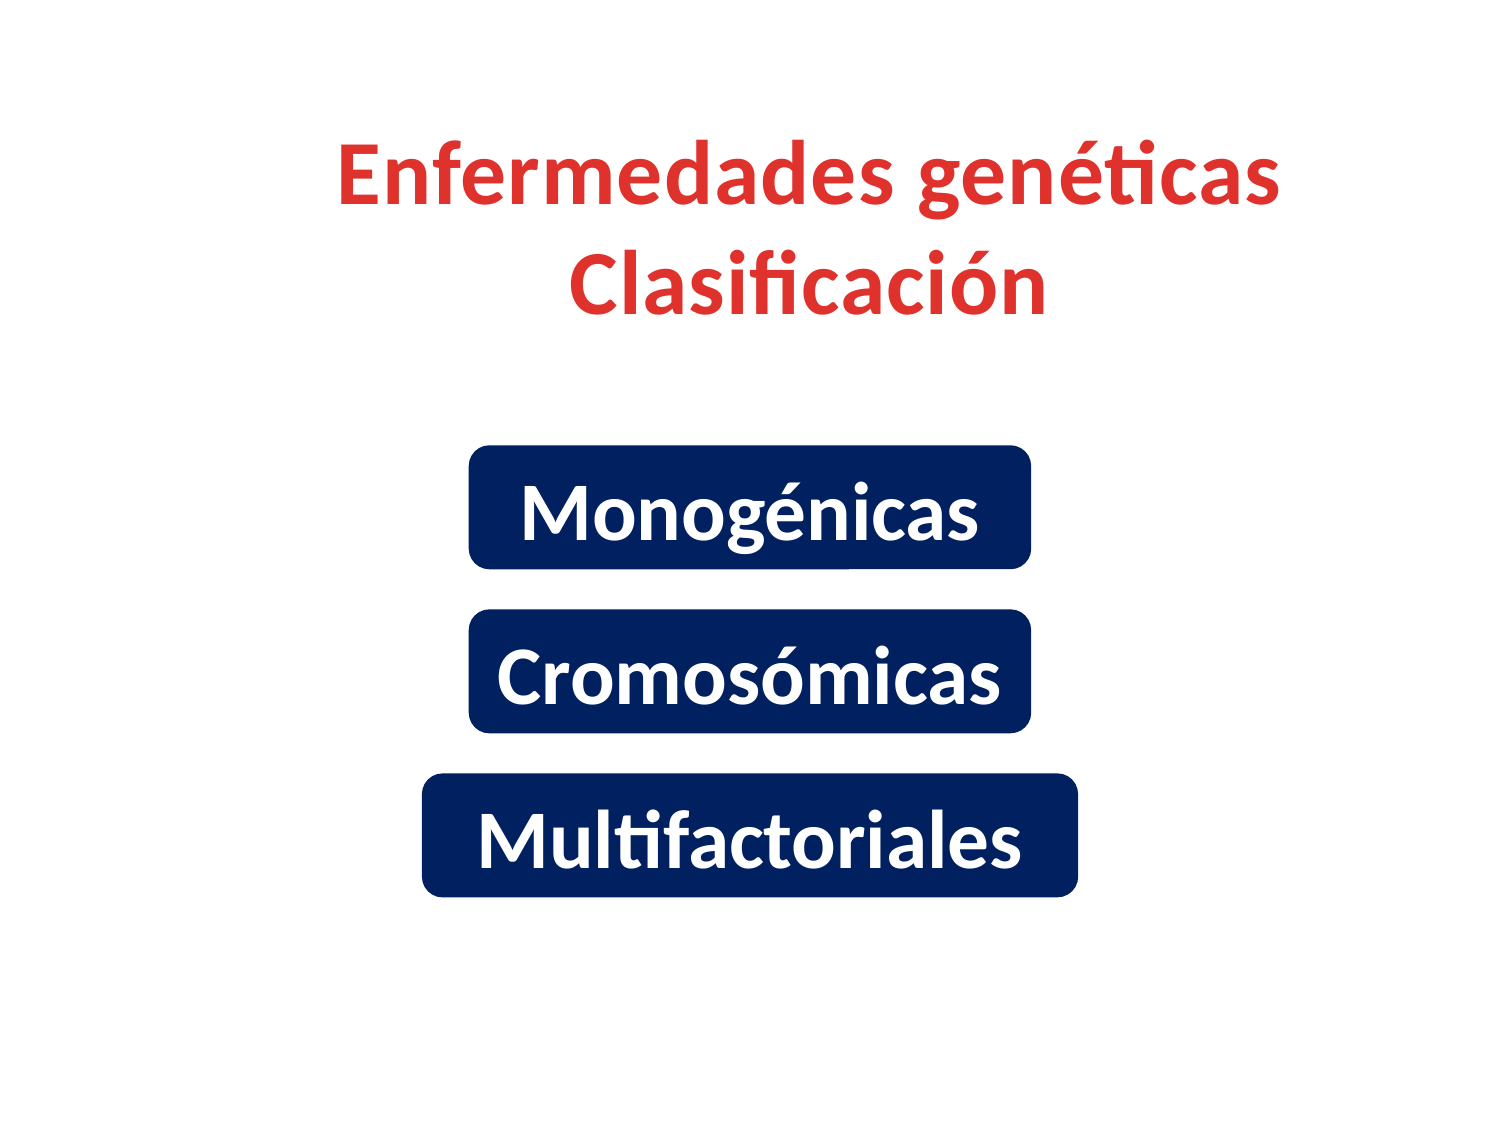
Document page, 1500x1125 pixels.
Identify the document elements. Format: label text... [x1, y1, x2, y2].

text_box Multifactoriales [419, 771, 1081, 900]
text_box Monogénicas [466, 443, 1034, 572]
text_box Enfermedades genéticas Clasificación [321, 105, 1298, 341]
text_box Cromosómicas [466, 607, 1034, 736]
